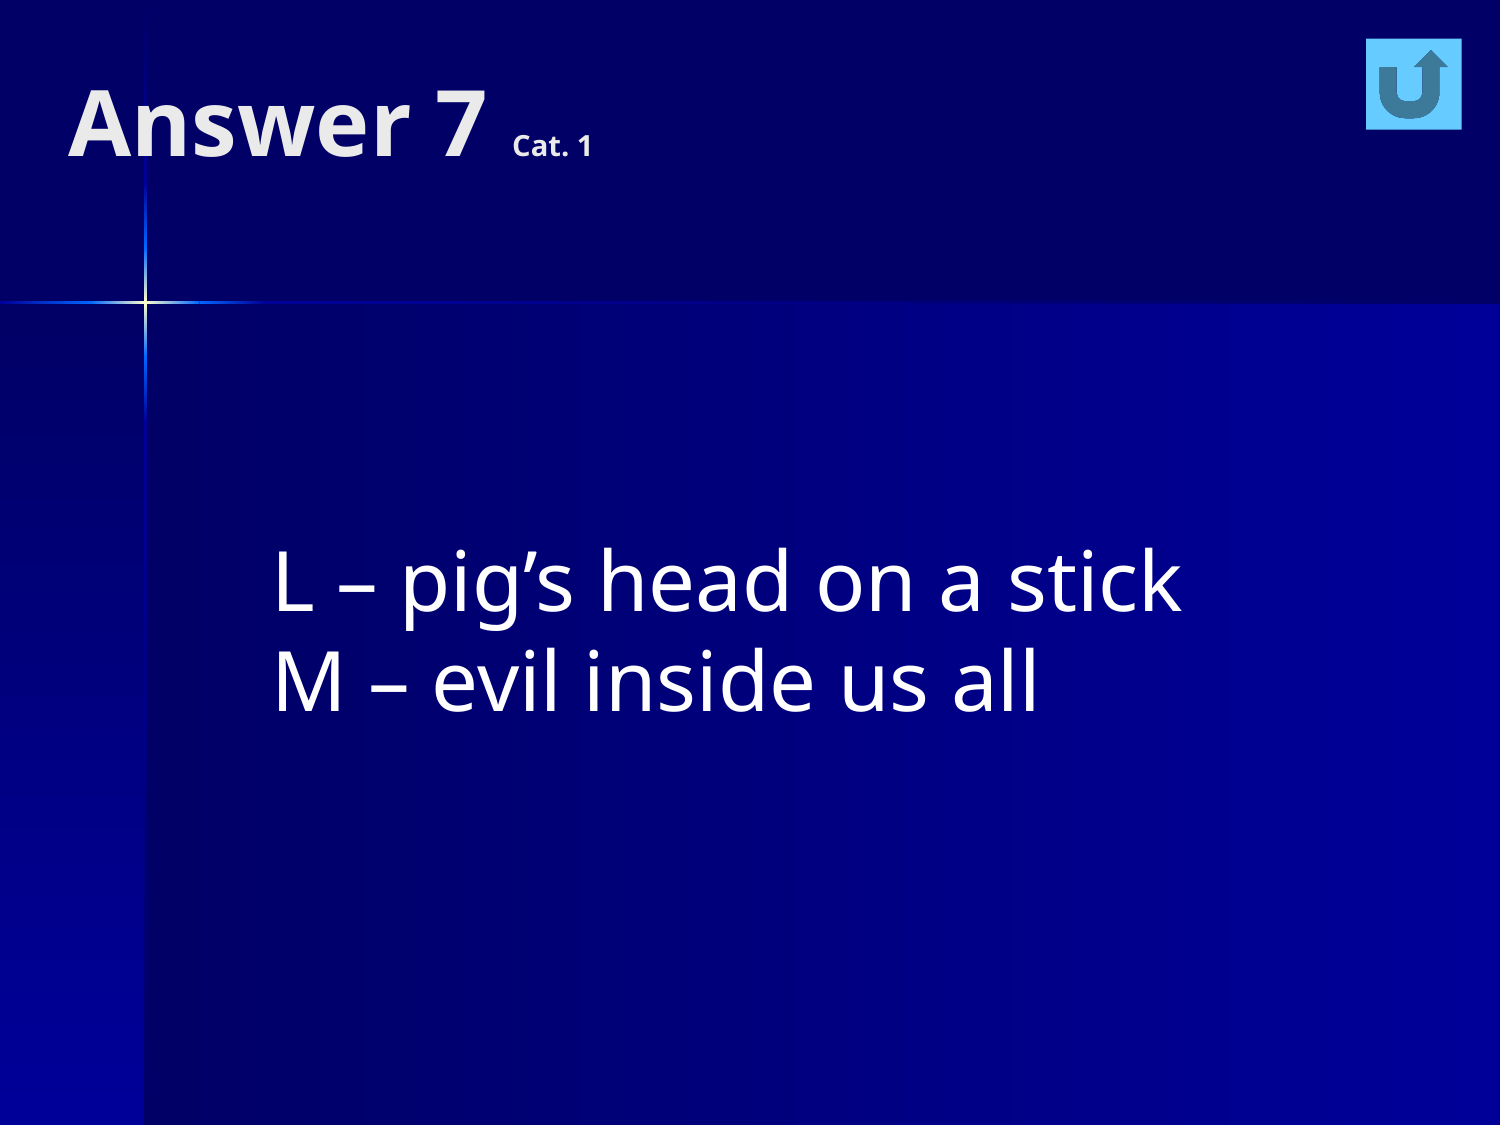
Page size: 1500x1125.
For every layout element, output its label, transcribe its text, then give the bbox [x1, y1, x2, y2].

text_box L – pig’s head on a stick M – evil inside us all [256, 520, 1366, 736]
title Answer 7 Cat. 1 [53, 44, 704, 183]
text_box [1366, 38, 1462, 130]
